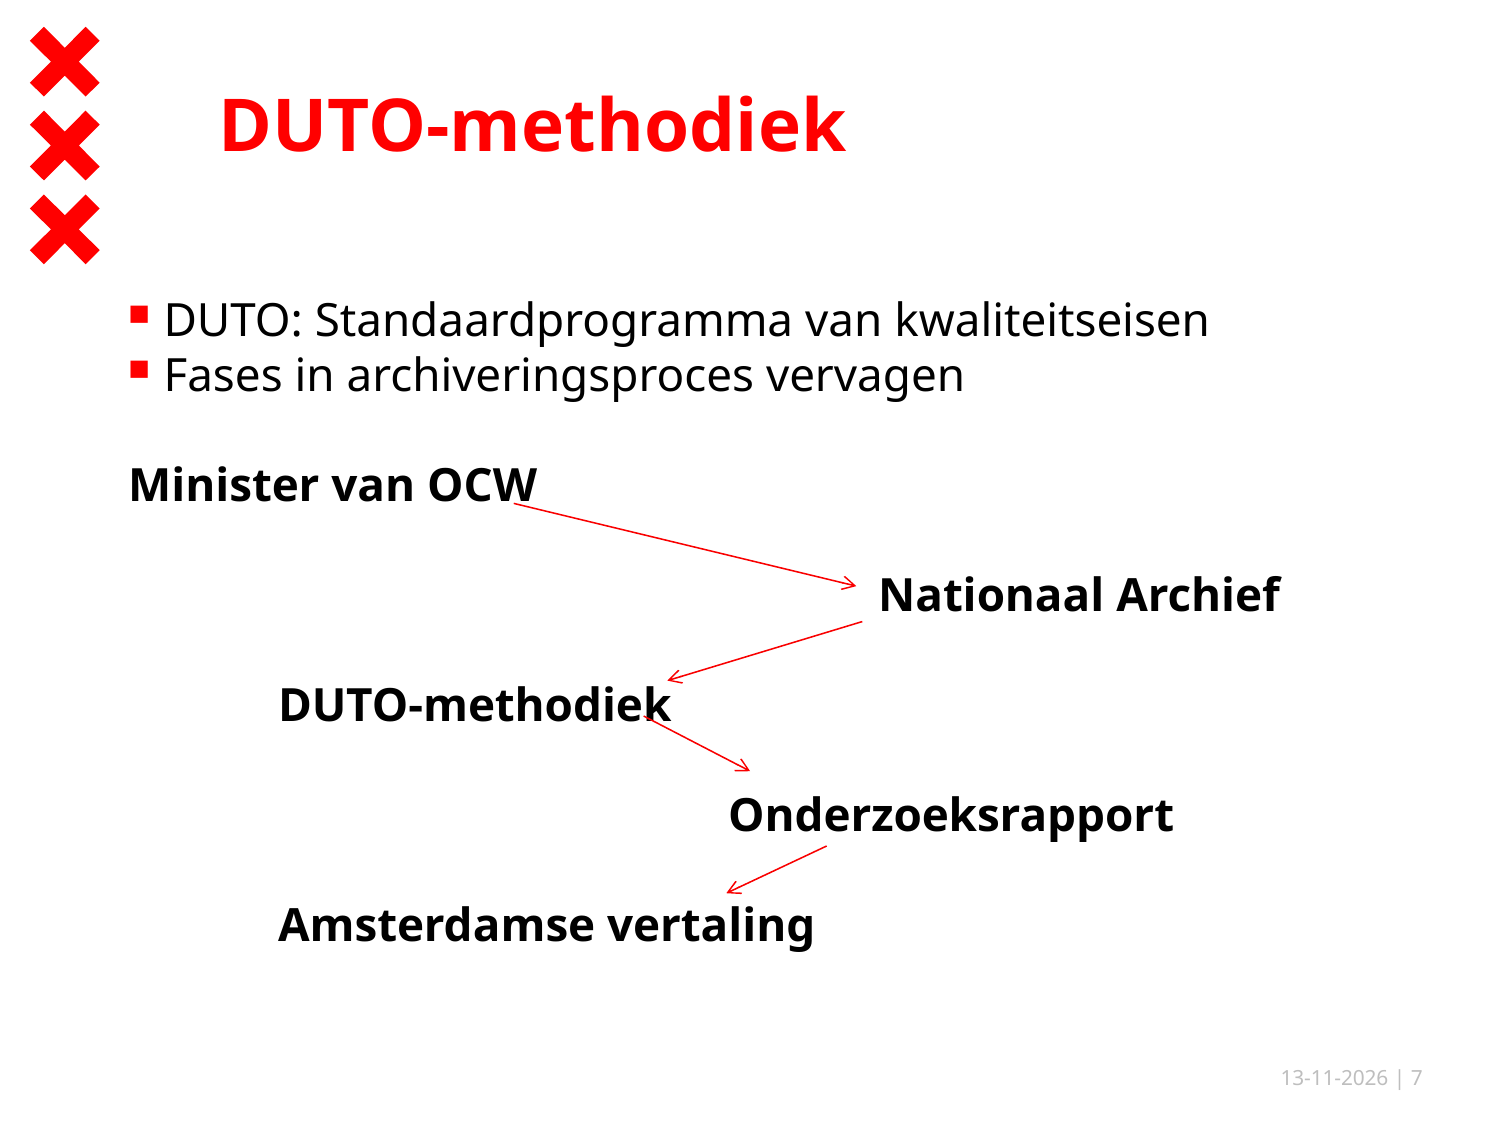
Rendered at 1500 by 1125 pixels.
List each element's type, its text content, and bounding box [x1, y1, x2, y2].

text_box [643, 715, 751, 772]
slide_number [1264, 1064, 1389, 1094]
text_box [726, 845, 827, 894]
list DUTO: Standaardprogramma van kwaliteitseisen Fases in archiveringsproces vervagen Minister van OCW Nationaal Archief DUTO-methodiek Onderzoeksrapport Amsterdamse vertaling [128, 290, 1443, 1010]
slide_number | 7 [1393, 1064, 1442, 1094]
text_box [667, 621, 863, 681]
title DUTO-methodiek [218, 78, 1438, 266]
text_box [513, 503, 857, 587]
